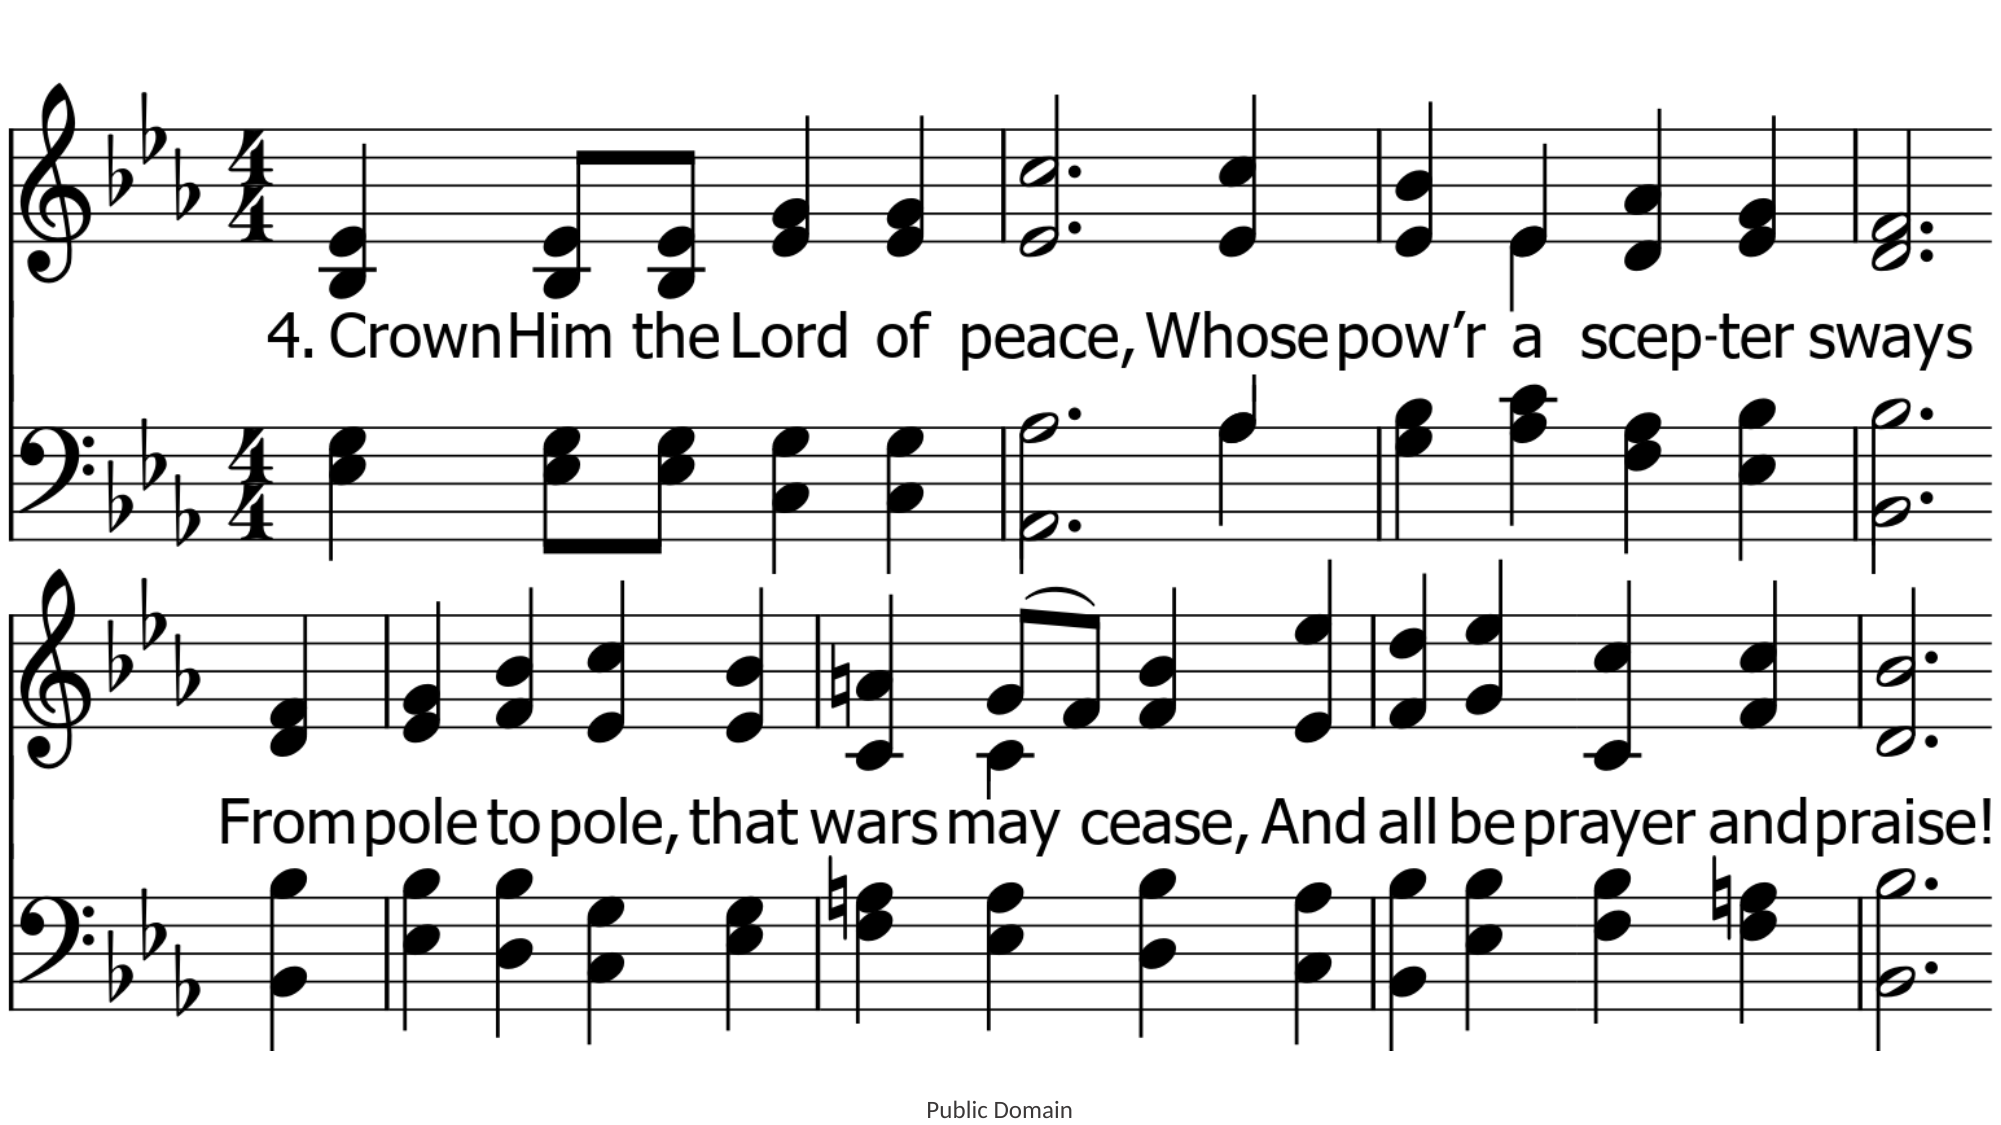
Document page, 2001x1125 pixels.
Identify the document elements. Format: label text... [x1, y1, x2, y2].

picture [0, 74, 2000, 1051]
footer Public Domain [662, 1079, 1338, 1125]
